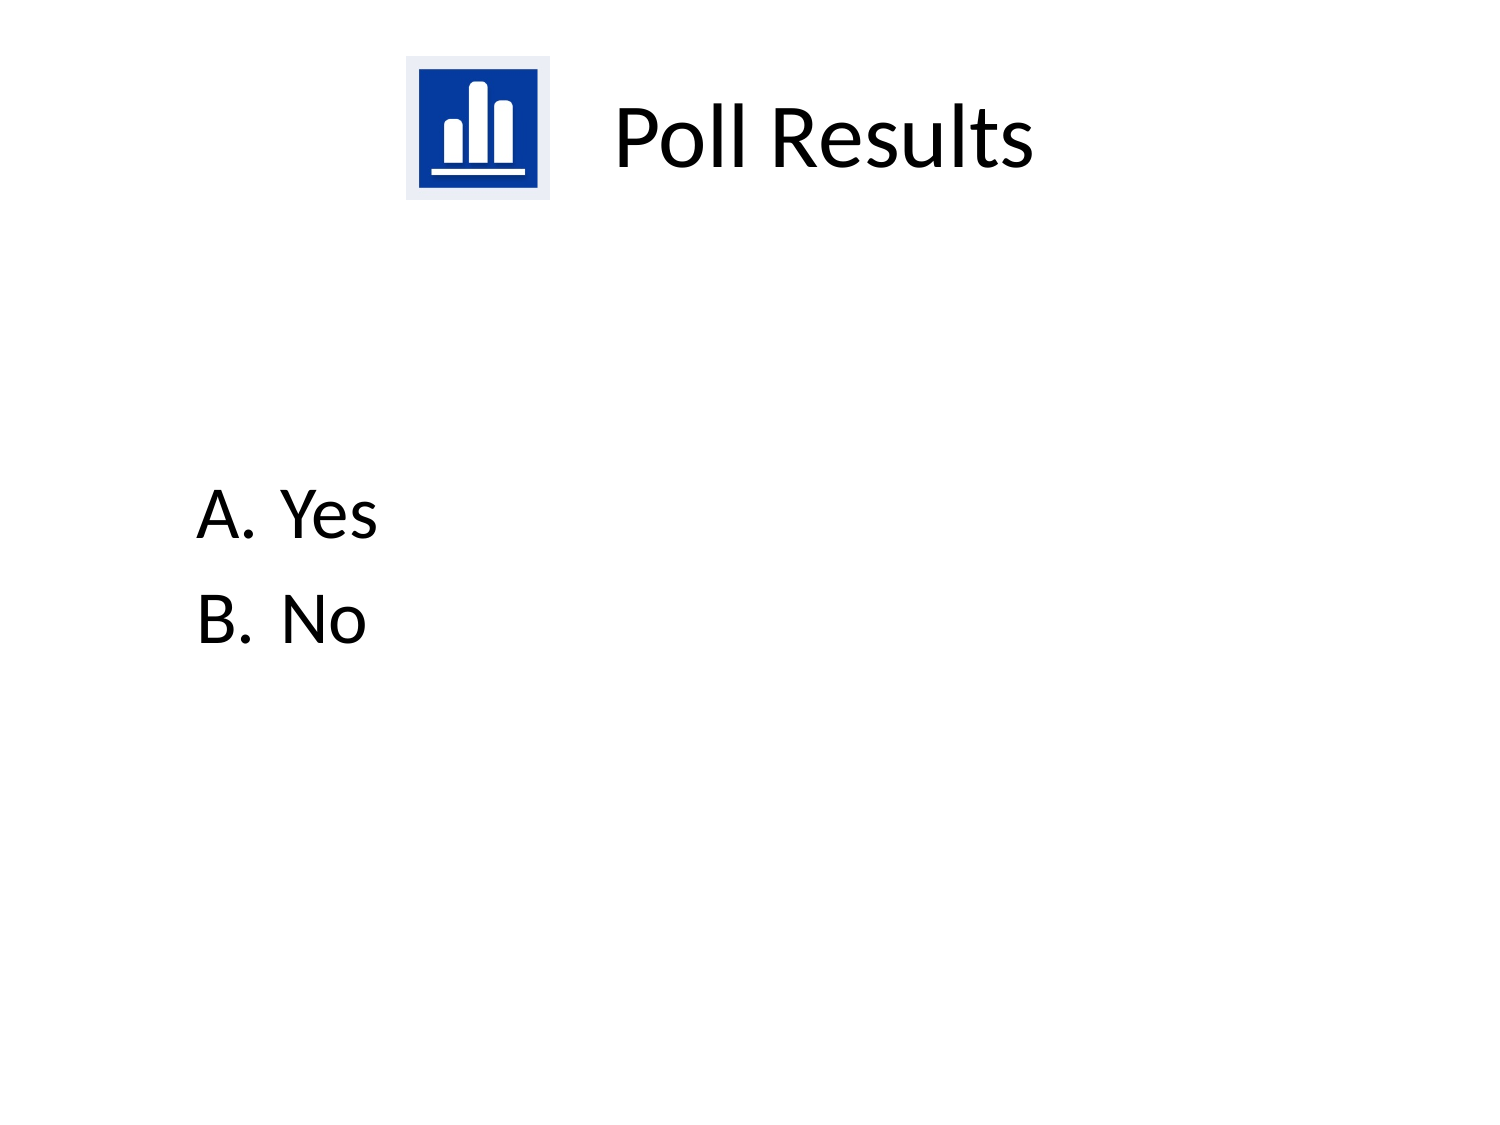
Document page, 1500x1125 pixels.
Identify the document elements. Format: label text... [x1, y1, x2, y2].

title Poll Results [150, 37, 1500, 225]
text_box Yes No [50, 235, 1450, 1036]
picture [405, 55, 551, 201]
